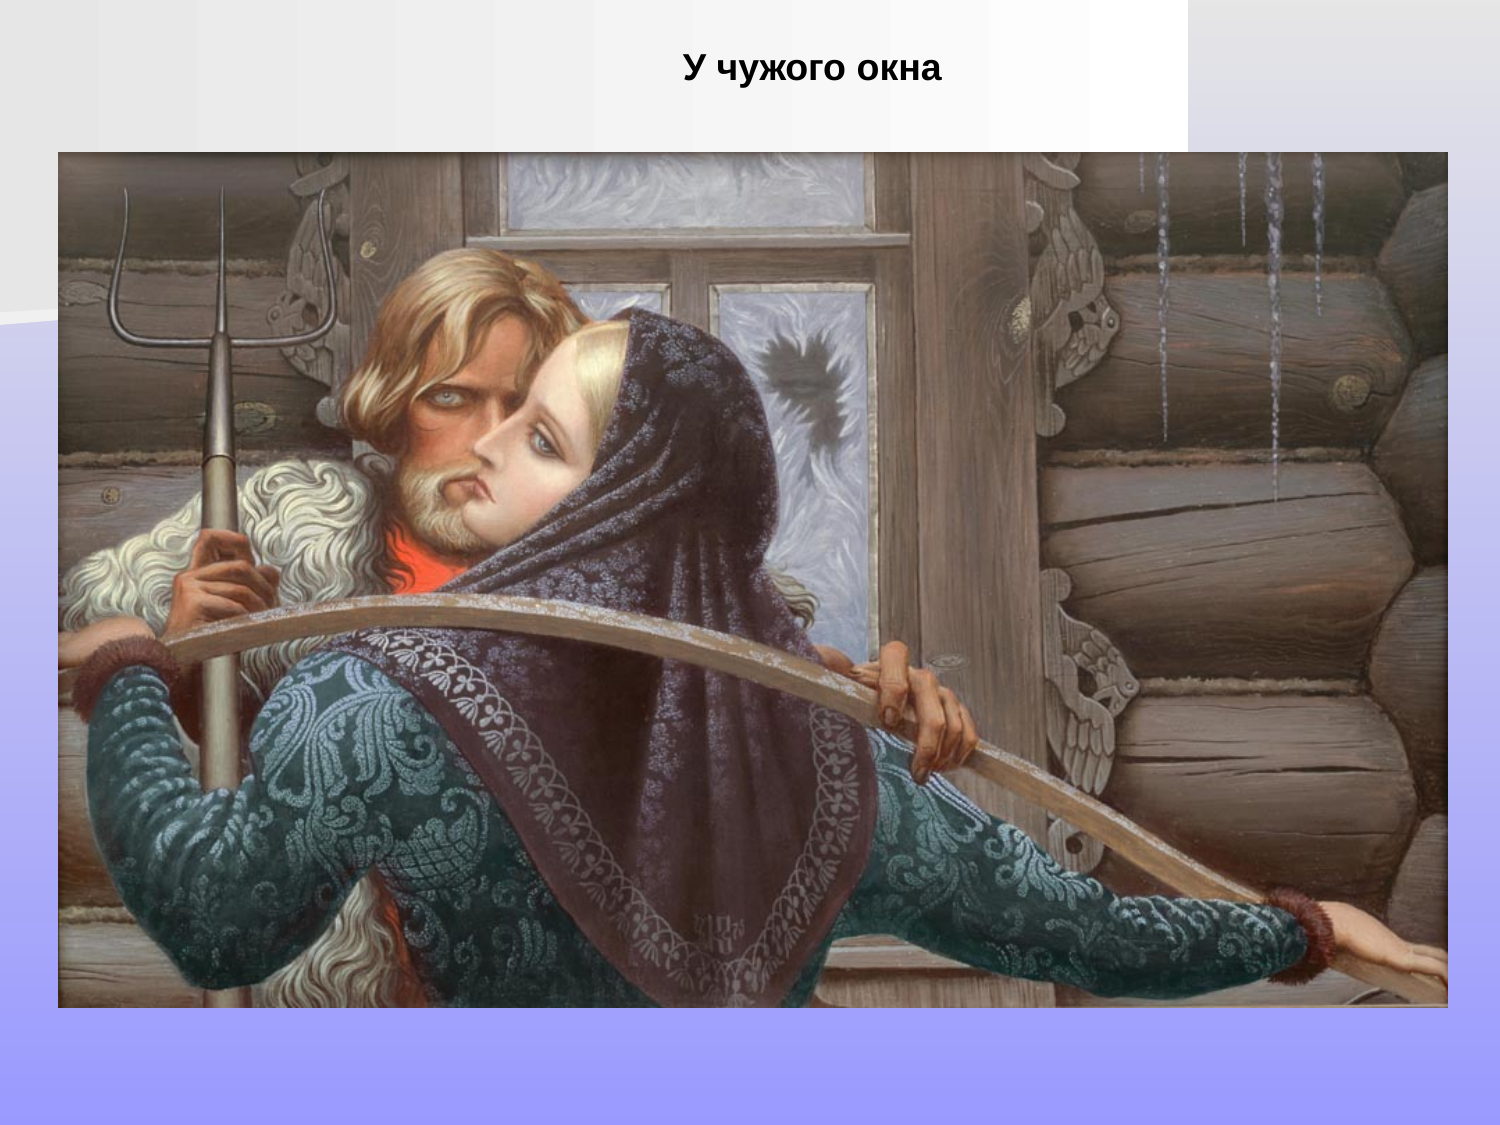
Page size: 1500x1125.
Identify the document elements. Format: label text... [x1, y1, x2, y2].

title У чужого окна [667, 9, 961, 150]
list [58, 152, 1448, 1008]
